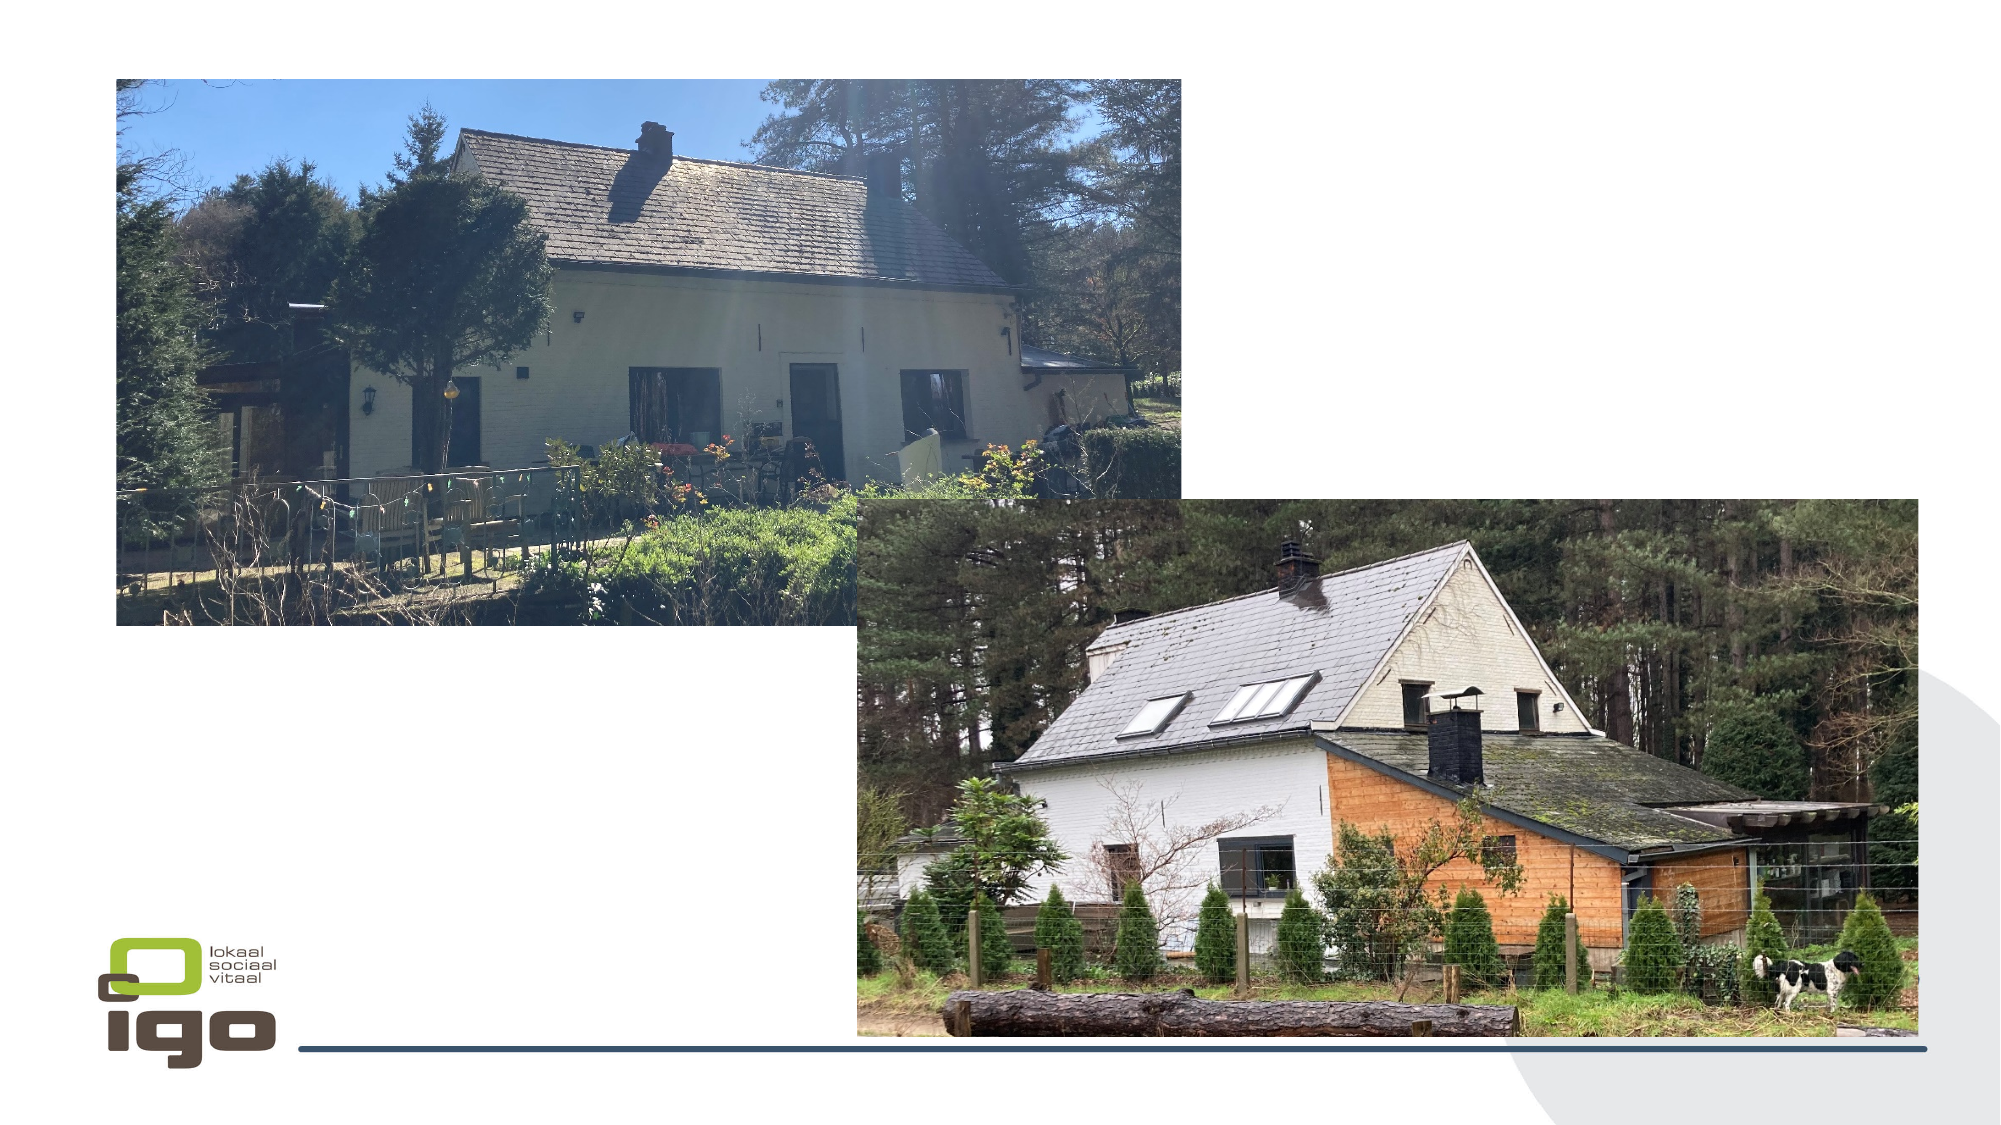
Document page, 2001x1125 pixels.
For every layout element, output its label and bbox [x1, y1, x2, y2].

picture [0, 0, 2001, 1125]
list [116, 79, 1182, 626]
